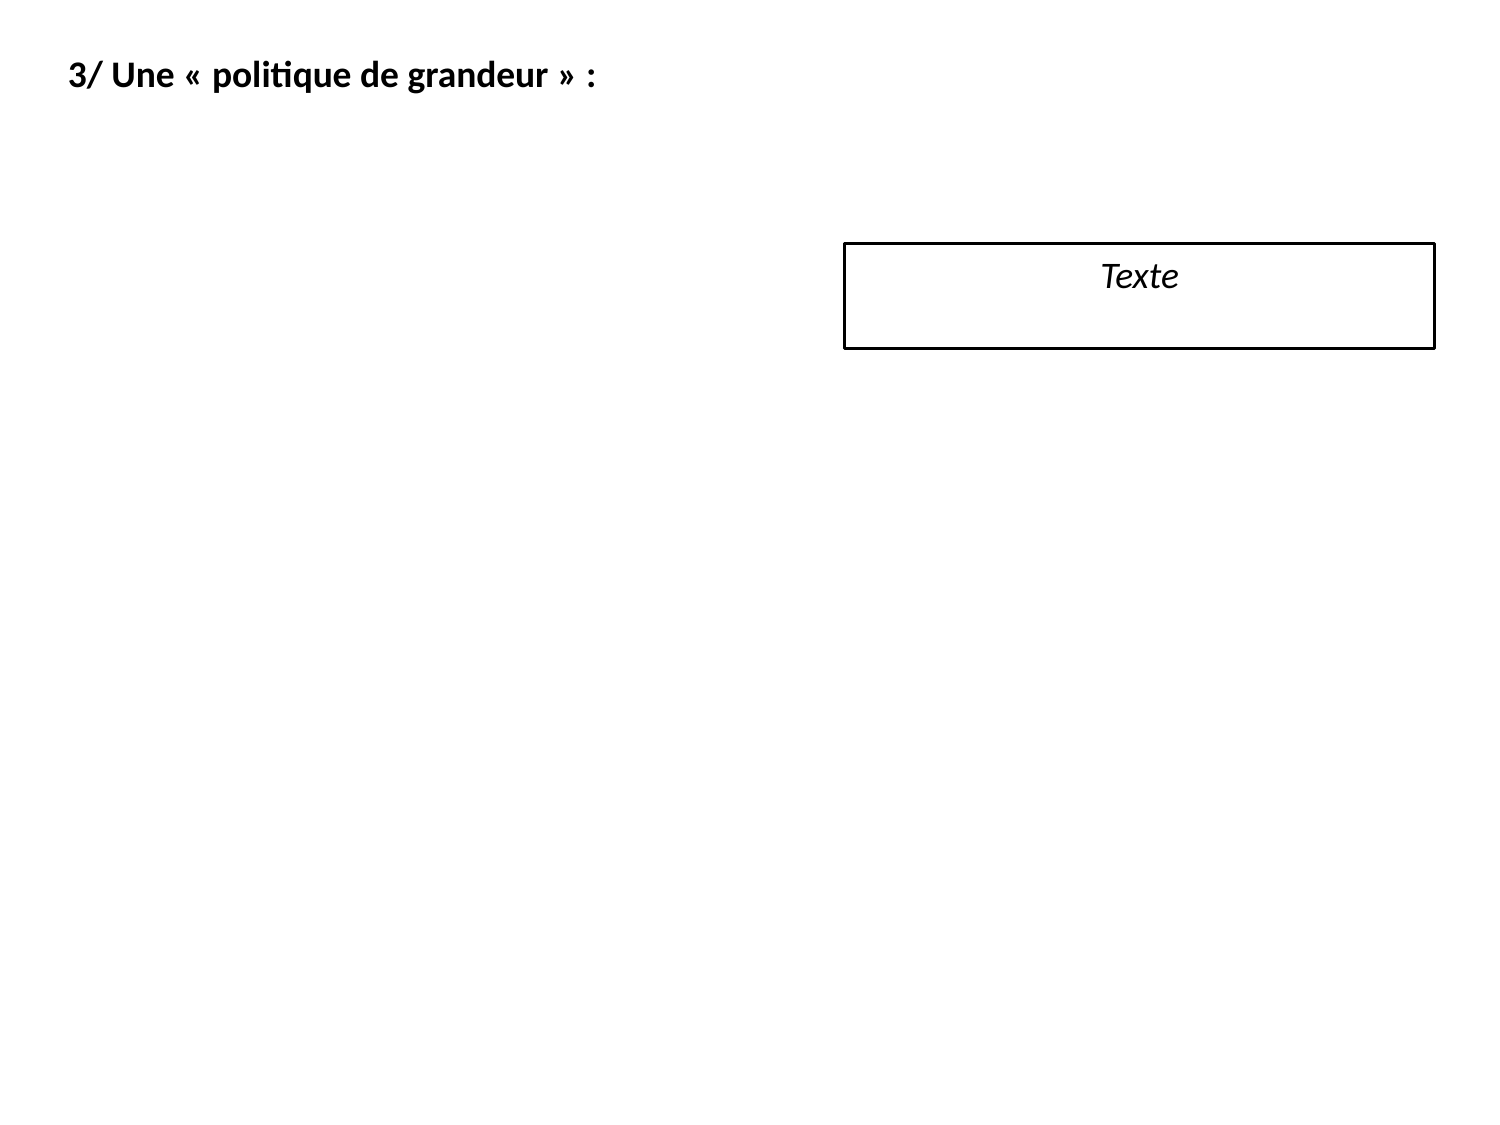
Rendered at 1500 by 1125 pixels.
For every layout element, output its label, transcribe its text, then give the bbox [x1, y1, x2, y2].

text_box 3/ Une « politique de grandeur » : [53, 42, 1388, 103]
text_box Texte [844, 243, 1435, 349]
